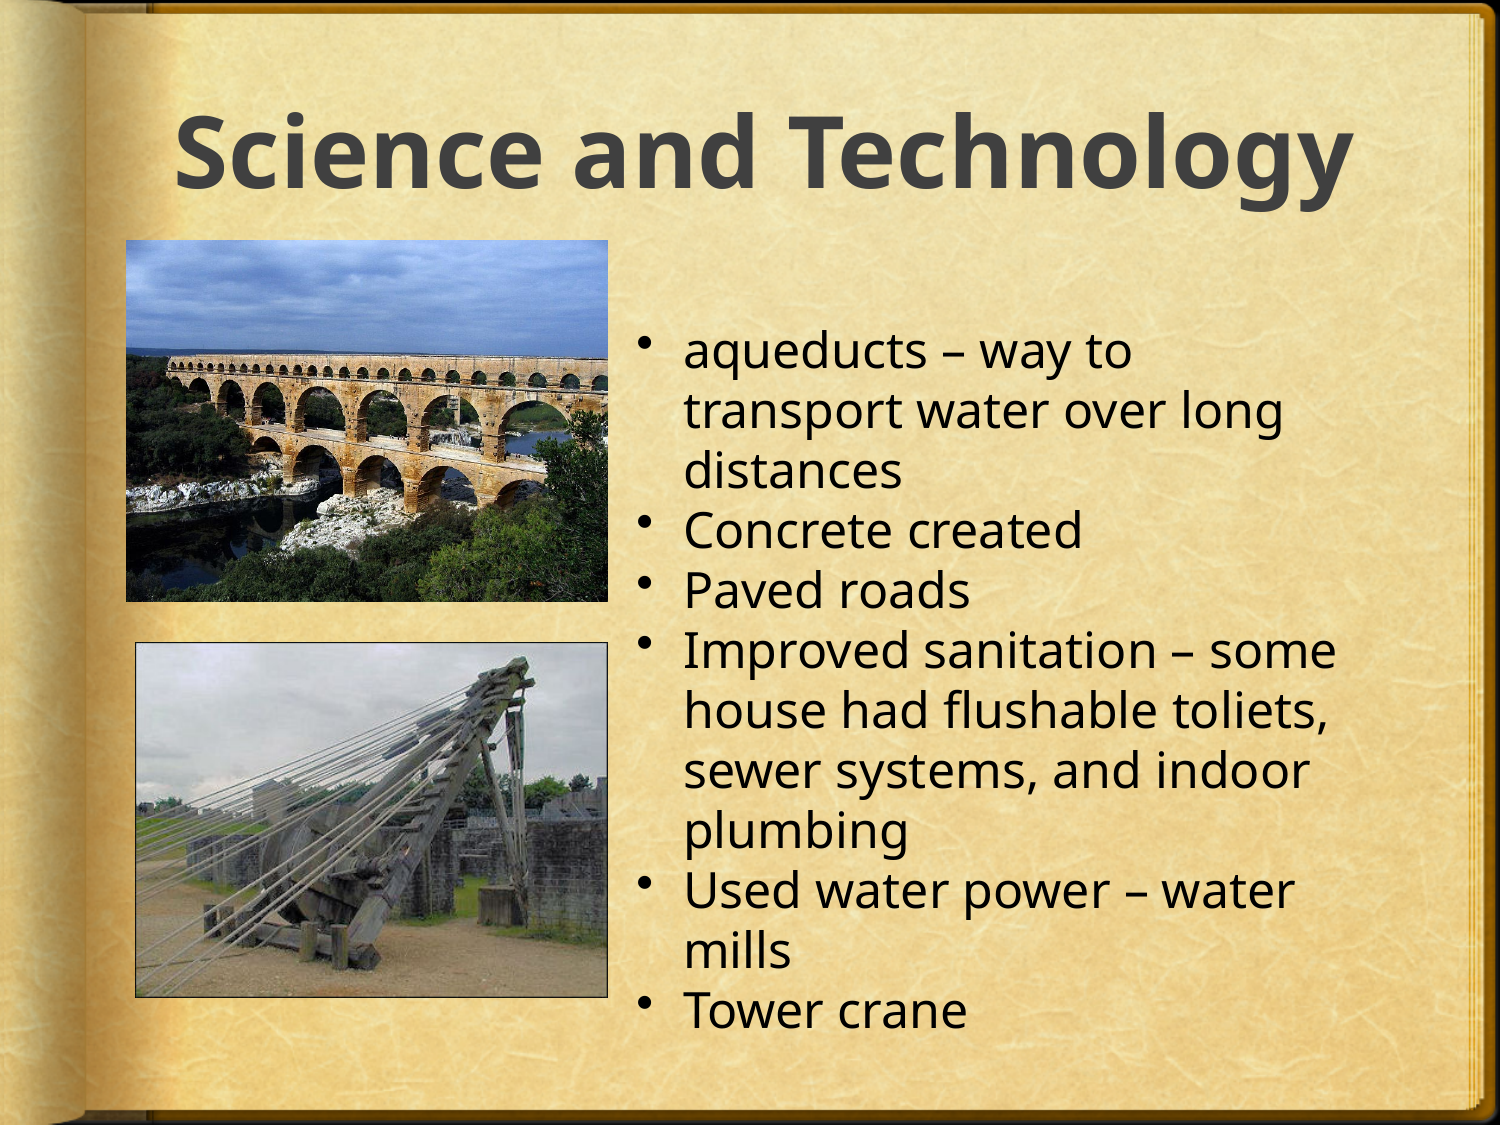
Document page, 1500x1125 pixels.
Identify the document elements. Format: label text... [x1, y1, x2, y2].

picture [0, 0, 1500, 1125]
text_box aqueducts – way to transport water over long distances Concrete created Paved roads Improved sanitation – some house had flushable toliets, sewer systems, and indoor plumbing Used water power – water mills Tower crane [621, 310, 1372, 1046]
title Science and Technology [73, 45, 1457, 265]
